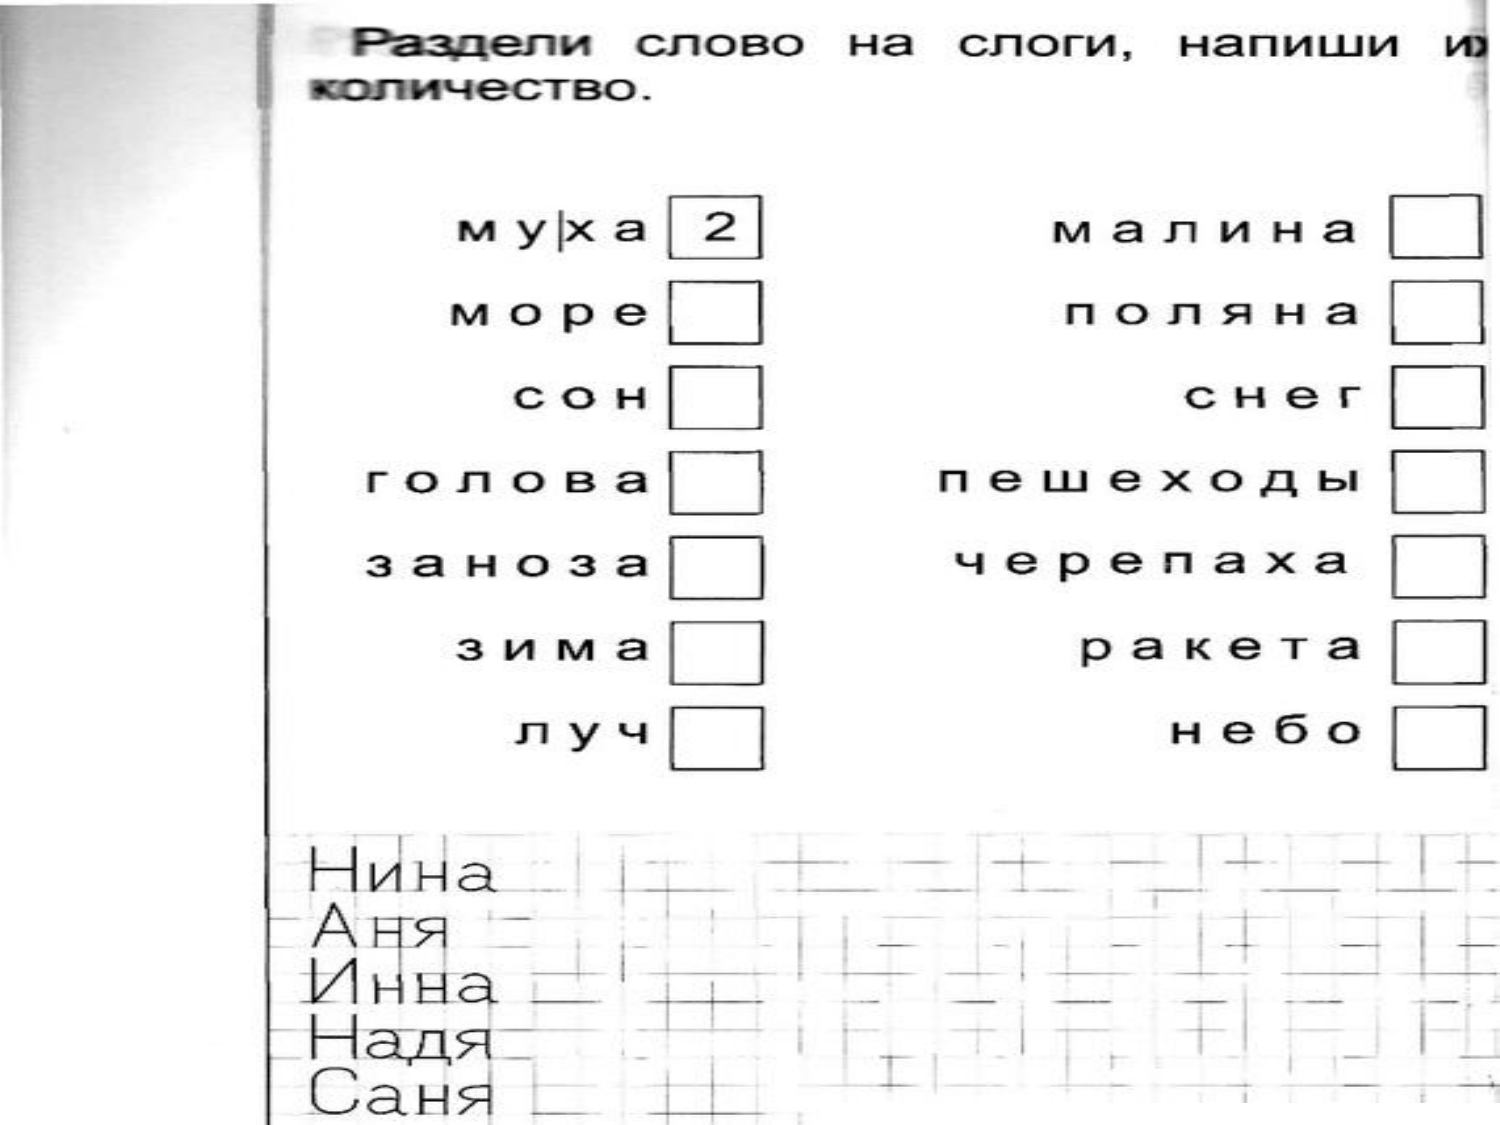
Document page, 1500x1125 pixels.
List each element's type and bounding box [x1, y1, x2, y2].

list [0, 0, 1500, 1125]
